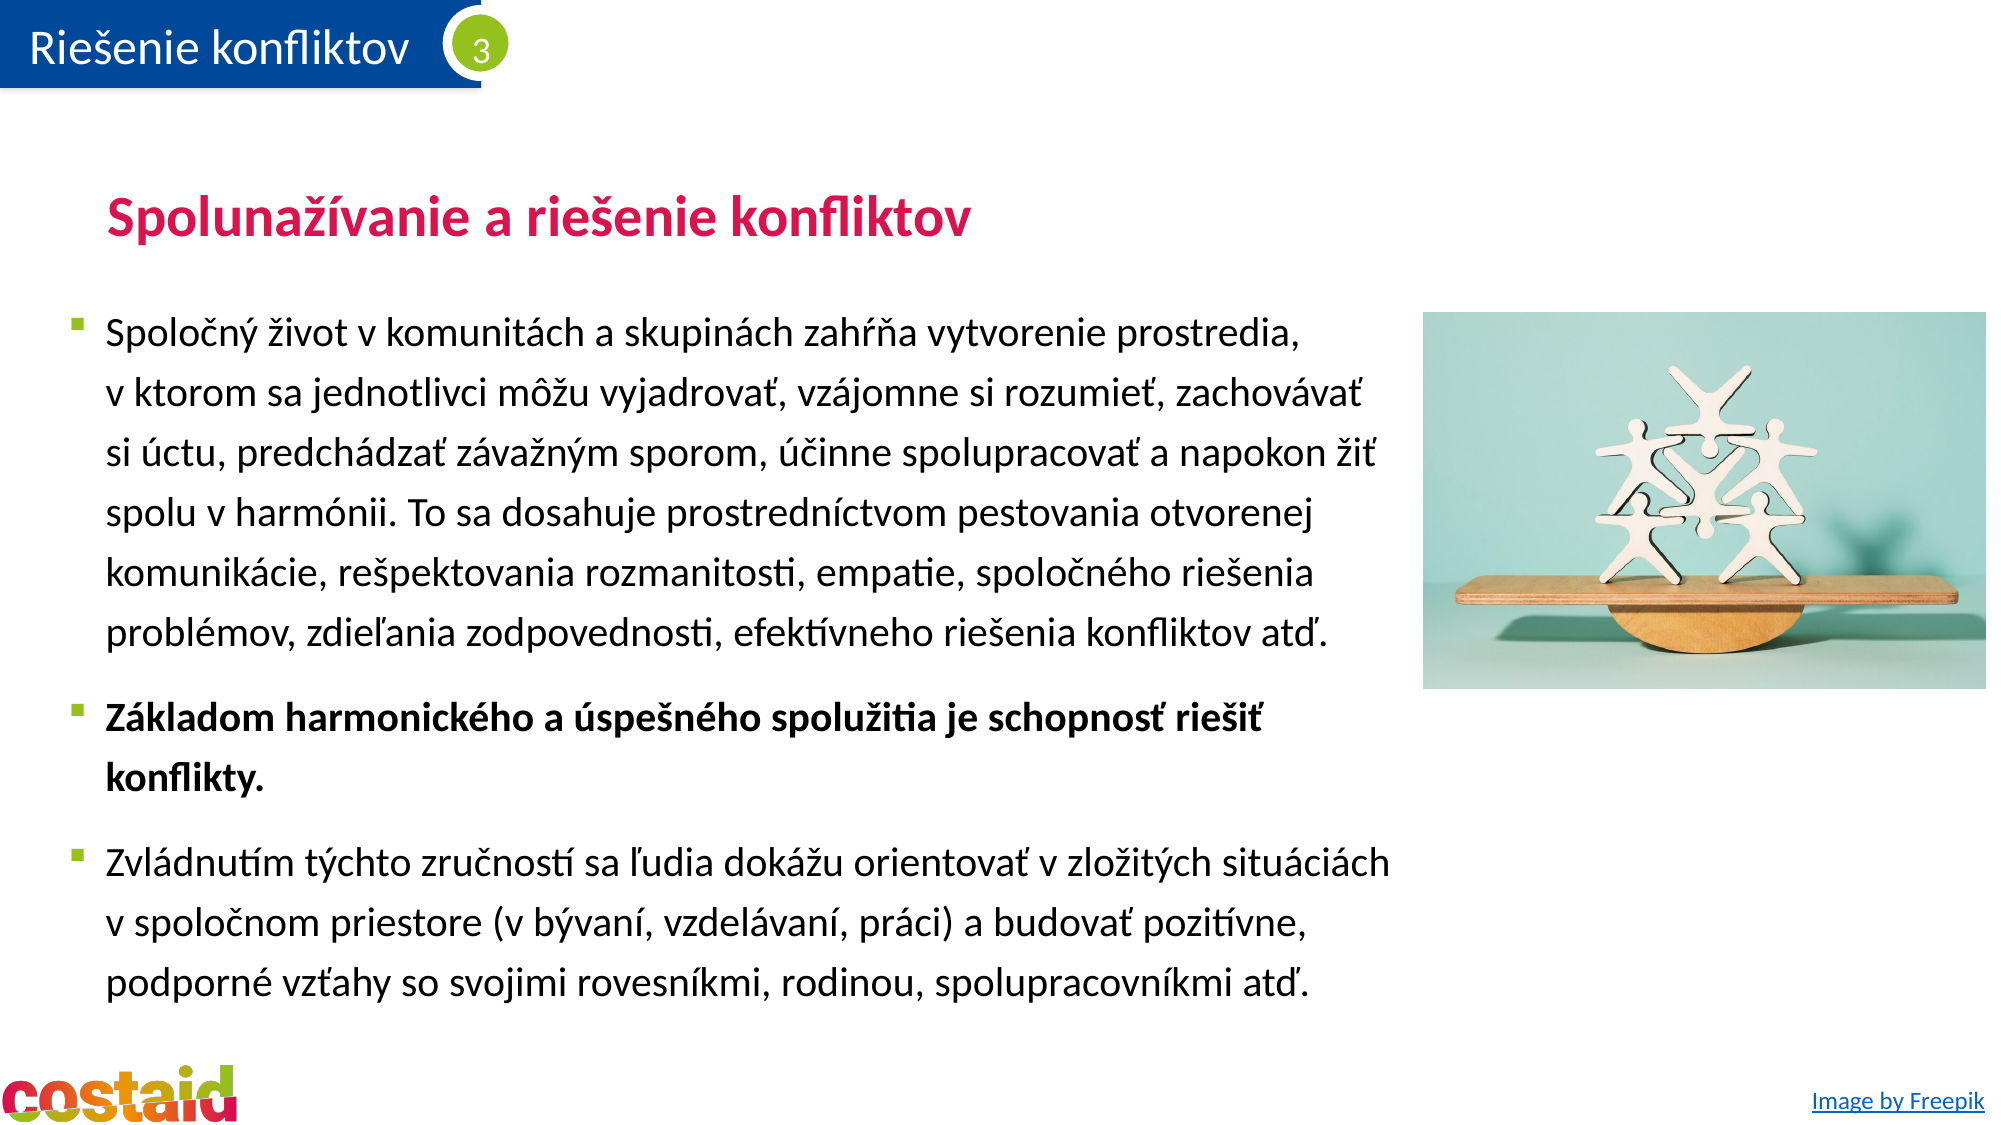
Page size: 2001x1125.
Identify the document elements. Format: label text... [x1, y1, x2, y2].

text_box Image by Freepik [560, 1077, 2000, 1122]
title Spolunažívanie a riešenie konfliktov [92, 168, 1908, 268]
picture [0, 1065, 267, 1125]
picture [1423, 312, 1986, 689]
list Spoločný život v komunitách a skupinách zahŕňa vytvorenie prostredia, v ktorom sa jednotlivci môžu vyjadrovať, vzájomne si rozumieť, zachovávať si úctu, predchádzať závažným sporom, účinne spolupracovať a napokon žiť spolu v harmónii. To sa dosahuje prostredníctvom pestovania otvorenej komunikácie, rešpektovania rozmanitosti, empatie, spoločného riešenia problémov, zdieľania zodpovednosti, efektívneho riešenia konfliktov atď. Základom harmonického a úspešného spolužitia je schopnosť riešiť konflikty. Zvládnutím týchto zručností sa ľudia dokážu orientovať v zložitých situáciách v spoločnom priestore (v bývaní, vzdelávaní, práci) a budovať pozitívne, podporné vzťahy so svojimi rovesníkmi, rodinou, spolupracovníkmi atď. [53, 287, 1409, 1012]
